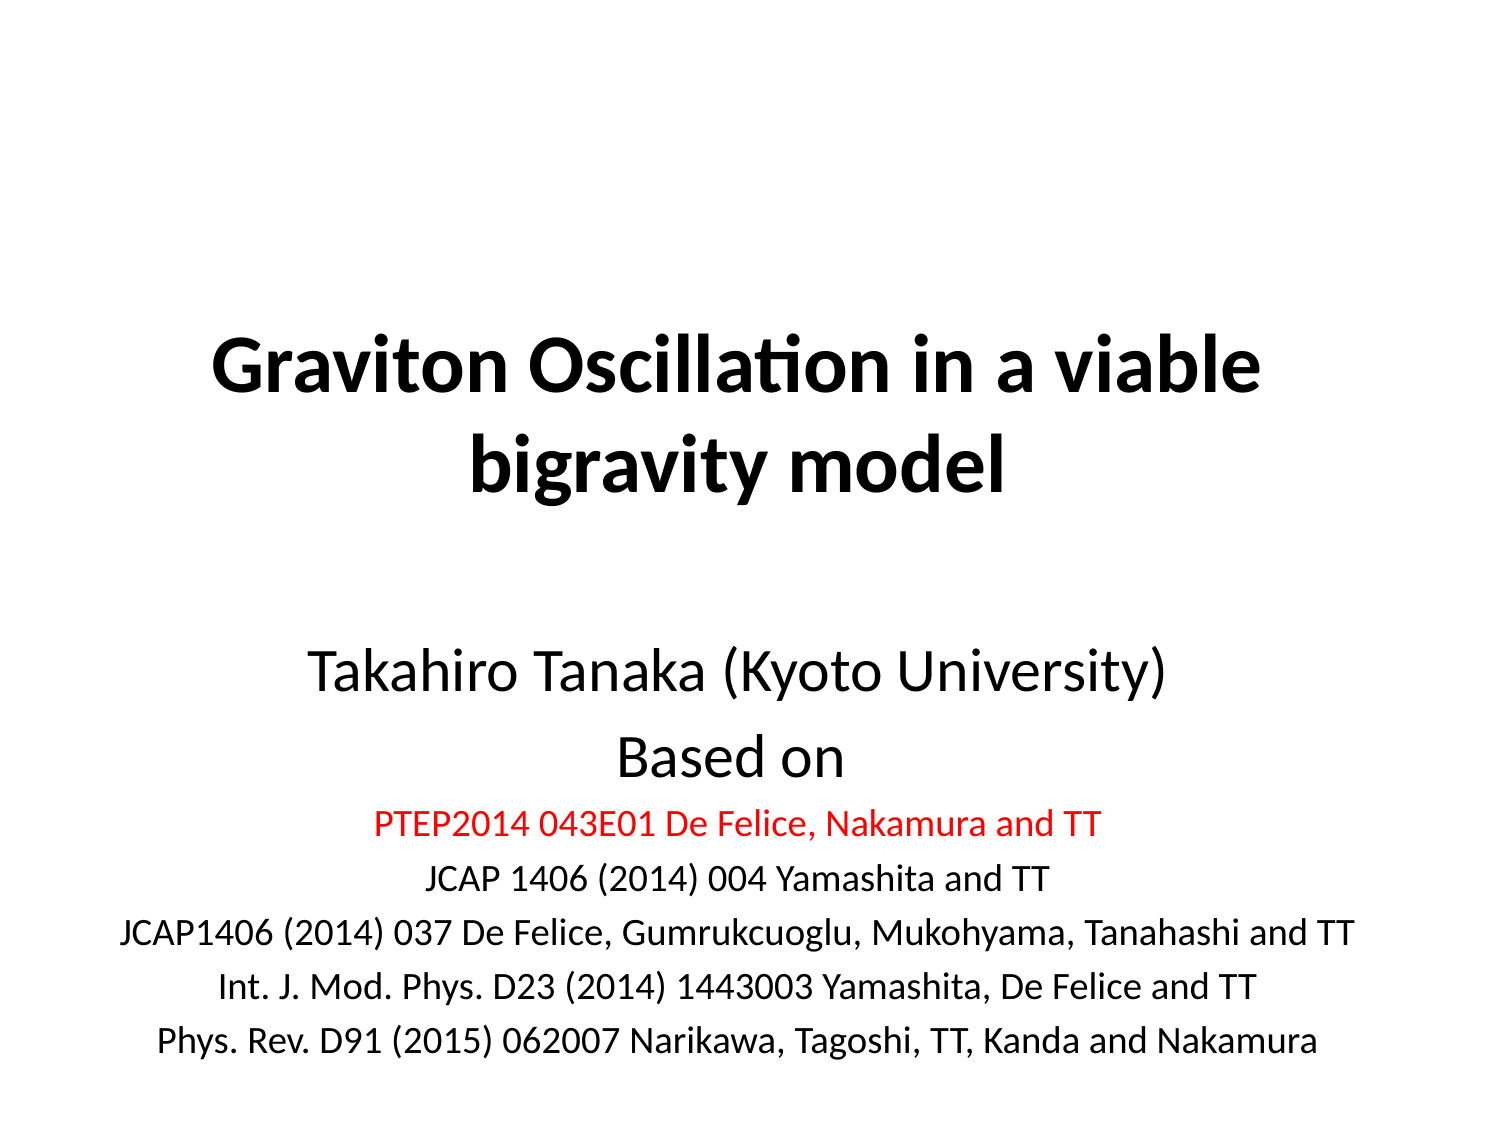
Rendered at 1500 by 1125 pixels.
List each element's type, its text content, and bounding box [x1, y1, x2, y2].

subtitle Takahiro Tanaka (Kyoto University) Based on PTEP2014 043E01 De Felice, Nakamura and TT JCAP 1406 (2014) 004 Yamashita and TT JCAP1406 (2014) 037 De Felice, Gumrukcuoglu, Mukohyama, Tanahashi and TT Int. J. Mod. Phys. D23 (2014) 1443003 Yamashita, De Felice and TT Phys. Rev. D91 (2015) 062007 Narikawa, Tagoshi, TT, Kanda and Nakamura [0, 621, 1483, 1071]
title Graviton Oscillation in a viable bigravity model [100, 338, 1376, 580]
